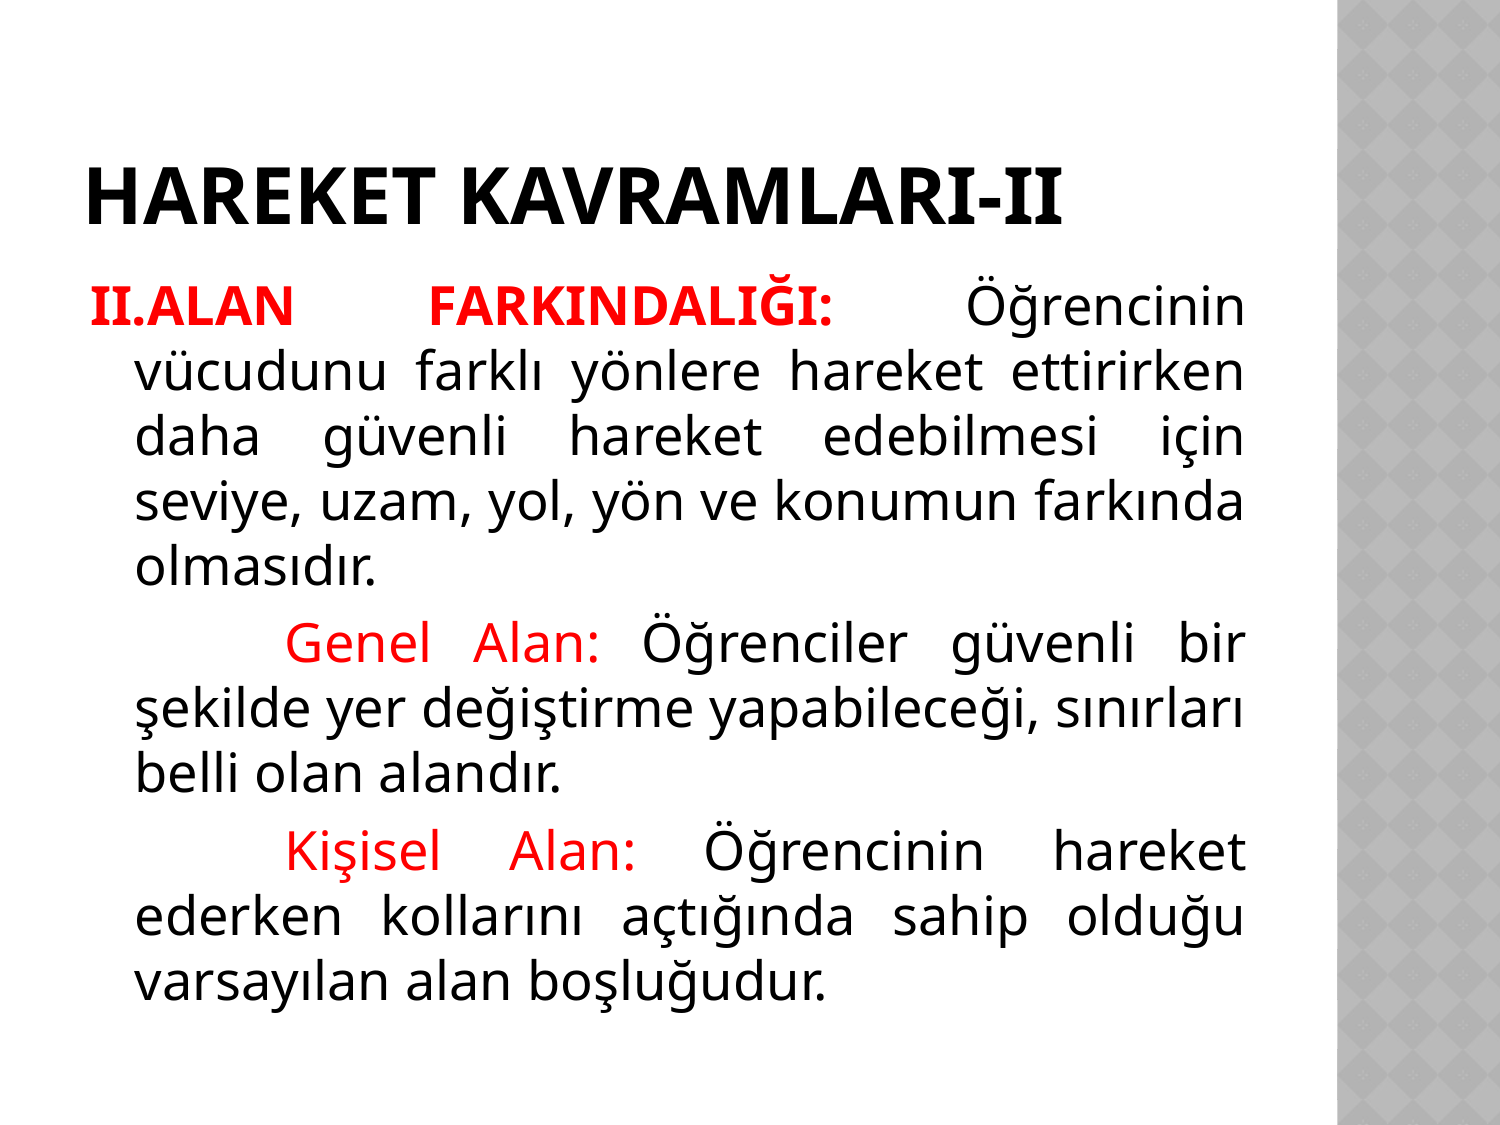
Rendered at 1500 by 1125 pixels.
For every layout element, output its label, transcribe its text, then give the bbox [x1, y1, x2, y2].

list II.ALAN FARKINDALIĞI: Öğrencinin vücudunu farklı yönlere hareket ettirirken daha güvenli hareket edebilmesi için seviye, uzam, yol, yön ve konumun farkında olmasıdır. Genel Alan: Öğrenciler güvenli bir şekilde yer değiştirme yapabileceği, sınırları belli olan alandır. Kişisel Alan: Öğrencinin hareket ederken kollarını açtığında sahip olduğu varsayılan alan boşluğudur. [74, 263, 1263, 1060]
title Hareket kavramlarI-II [75, 52, 1263, 240]
